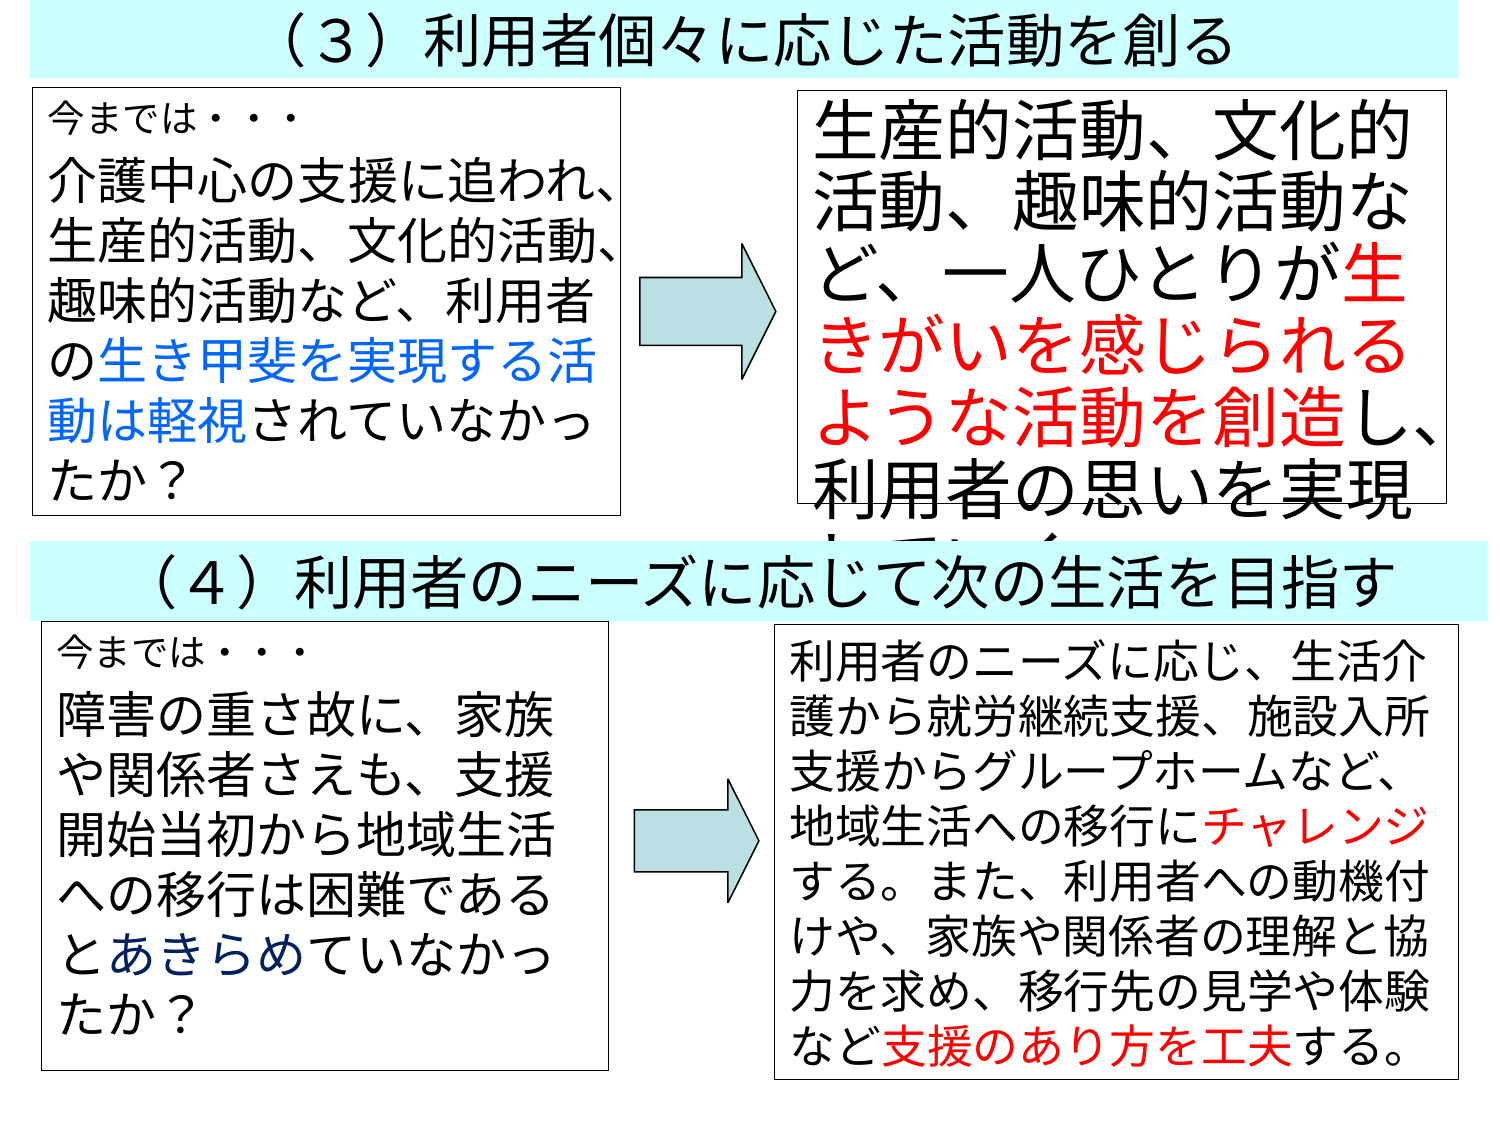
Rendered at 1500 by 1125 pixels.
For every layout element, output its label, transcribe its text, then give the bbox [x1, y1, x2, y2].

text_box 今までは・・・ 障害の重さ故に、家族や関係者さえも、支援開始当初から地域生活への移行は困難であるとあきらめていなかったか？ [41, 621, 609, 1071]
list 生産的活動、文化的活動、趣味的活動など、一人ひとりが生きがいを感じられるような活動を創造し、利用者の思いを実現していく。 [797, 90, 1447, 504]
text_box [639, 243, 776, 380]
text_box 利用者のニーズに応じ、生活介護から就労継続支援、施設入所支援からグループホームなど、地域生活への移行にチャレンジする。また、利用者への動機付けや、家族や関係者の理解と協力を求め、移行先の見学や体験など支援のあり方を工夫する。 [774, 624, 1459, 1080]
text_box （４）利用者のニーズに応じて次の生活を目指す [29, 541, 1488, 622]
title （３）利用者個々に応じた活動を創る [29, 0, 1459, 79]
text_box [634, 778, 759, 903]
list 今までは・・・ 介護中心の支援に追われ、生産的活動、文化的活動、趣味的活動など、利用者の生き甲斐を実現する活動は軽視されていなかったか？ [32, 87, 621, 516]
